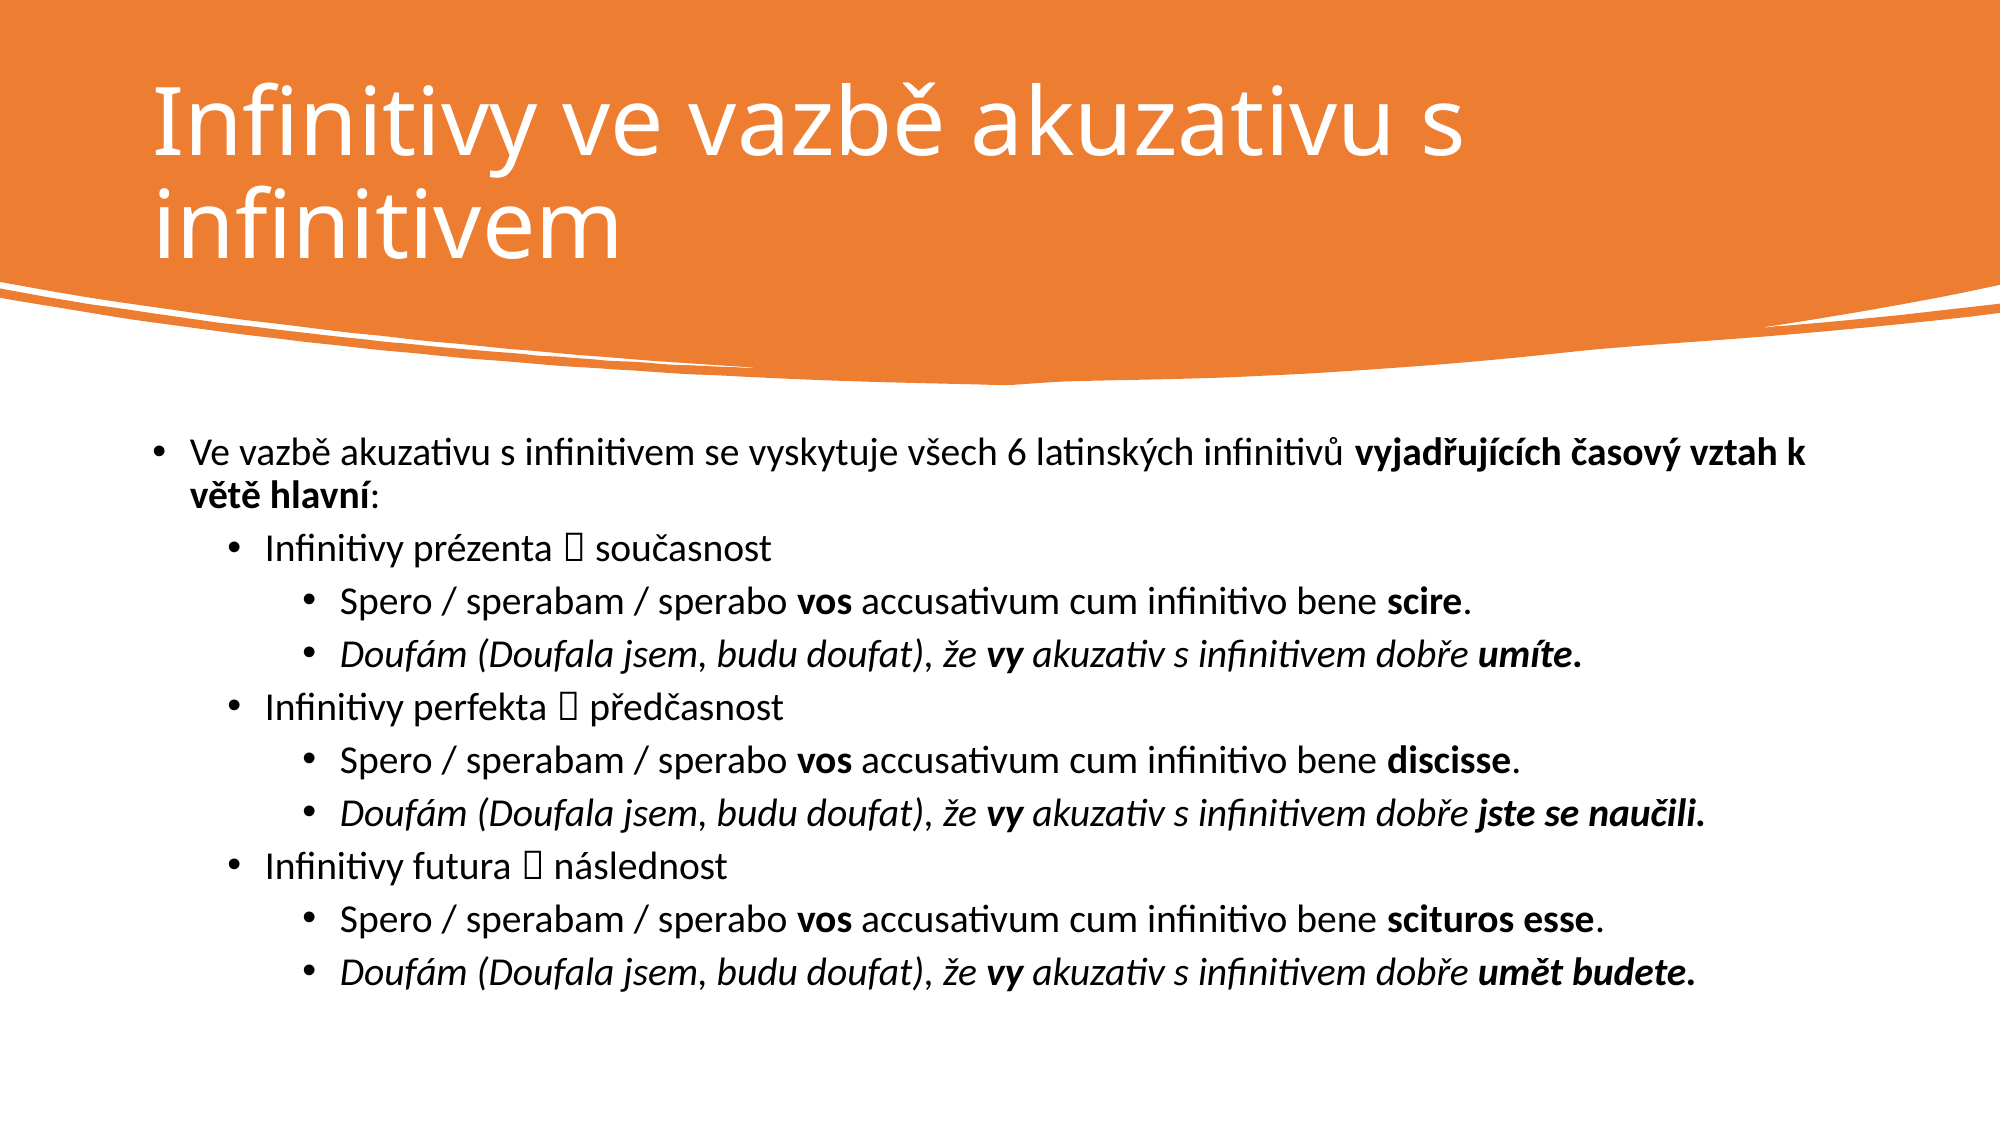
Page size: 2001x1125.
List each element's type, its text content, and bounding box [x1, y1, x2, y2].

text_box [1785, 286, 2000, 325]
text_box [0, 283, 699, 365]
text_box [0, 298, 2000, 1125]
text_box [0, 0, 2000, 386]
list Ve vazbě akuzativu s infinitivem se vyskytuje všech 6 latinských infinitivů vyjadřujících časový vztah k větě hlavní: Infinitivy prézenta  současnost Spero / sperabam / sperabo vos accusativum cum infinitivo bene scire. Doufám (Doufala jsem, budu doufat), že vy akuzativ s infinitivem dobře umíte. Infinitivy perfekta  předčasnost Spero / sperabam / sperabo vos accusativum cum infinitivo bene discisse. Doufám (Doufala jsem, budu doufat), že vy akuzativ s infinitivem dobře jste se naučili. Infinitivy futura  následnost Spero / sperabam / sperabo vos accusativum cum infinitivo bene scituros esse. Doufám (Doufala jsem, budu doufat), že vy akuzativ s infinitivem dobře umět budete. [137, 424, 1863, 1014]
title Infinitivy ve vazbě akuzativu s infinitivem [137, 65, 1863, 287]
